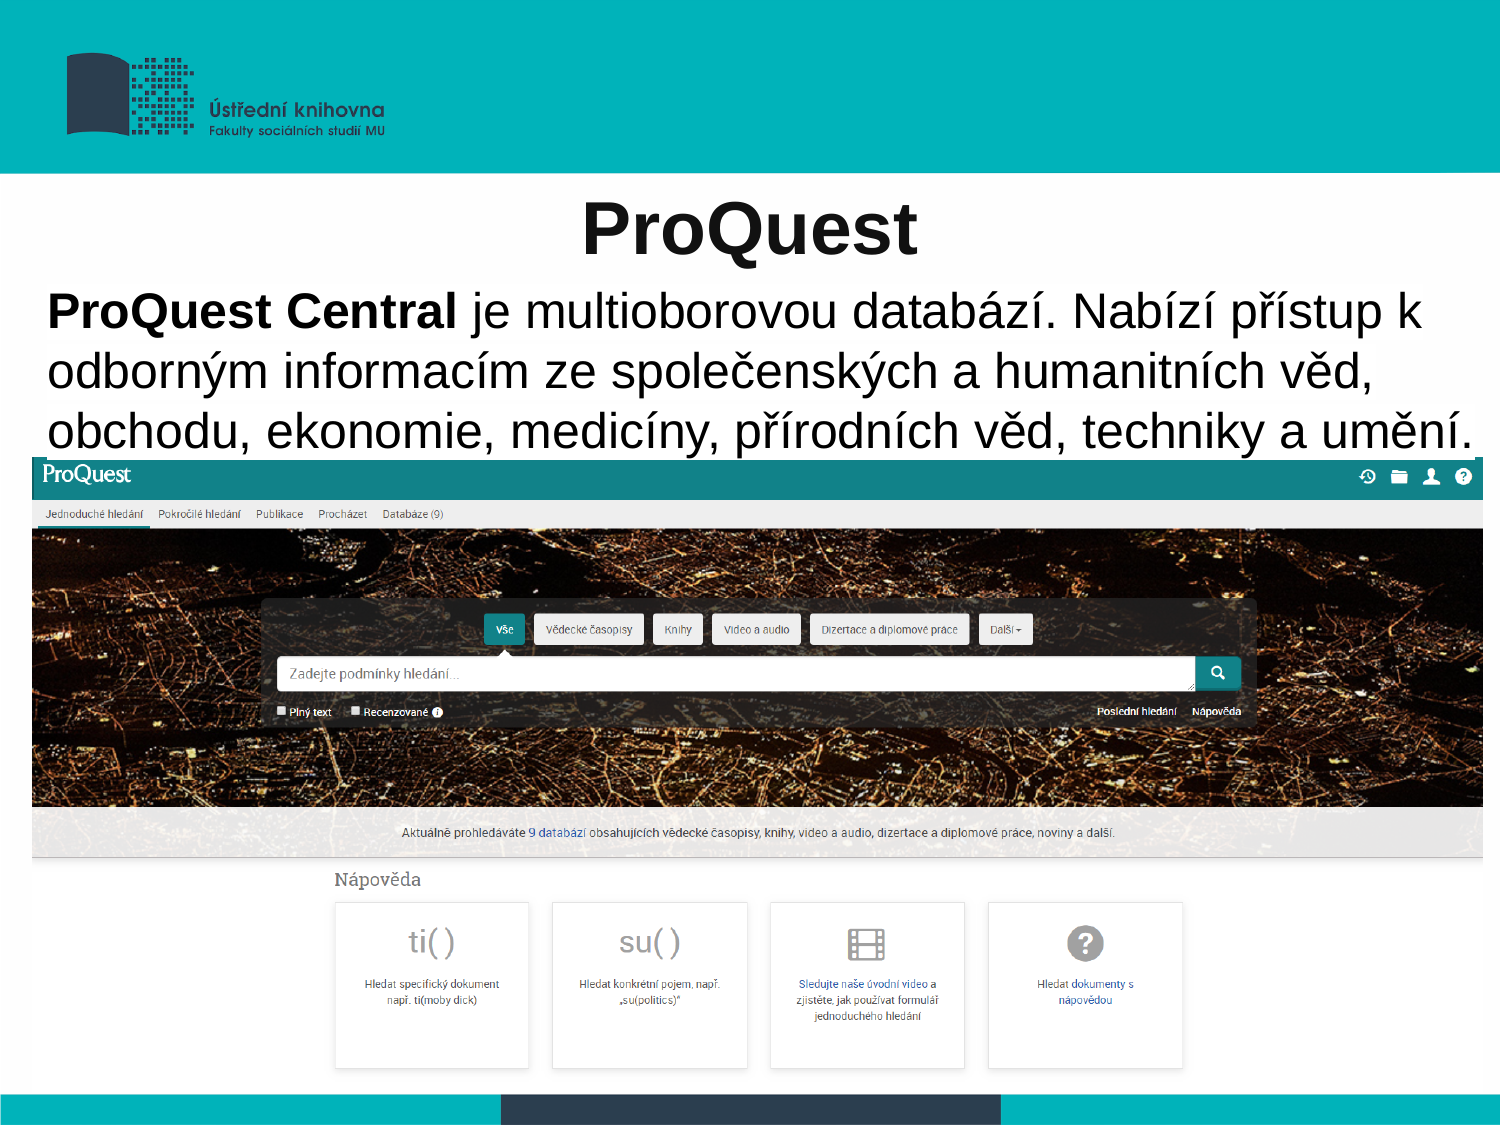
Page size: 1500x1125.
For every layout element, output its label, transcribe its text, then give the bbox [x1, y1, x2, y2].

text_box ProQuest Central je multioborovou databází. Nabízí přístup k odborným informacím ze společenských a humanitních věd, obchodu, ekonomie, medicíny, přírodních věd, techniky a umění. [32, 263, 1500, 756]
picture [0, 0, 1500, 1125]
text_box ProQuest [58, 171, 1441, 263]
